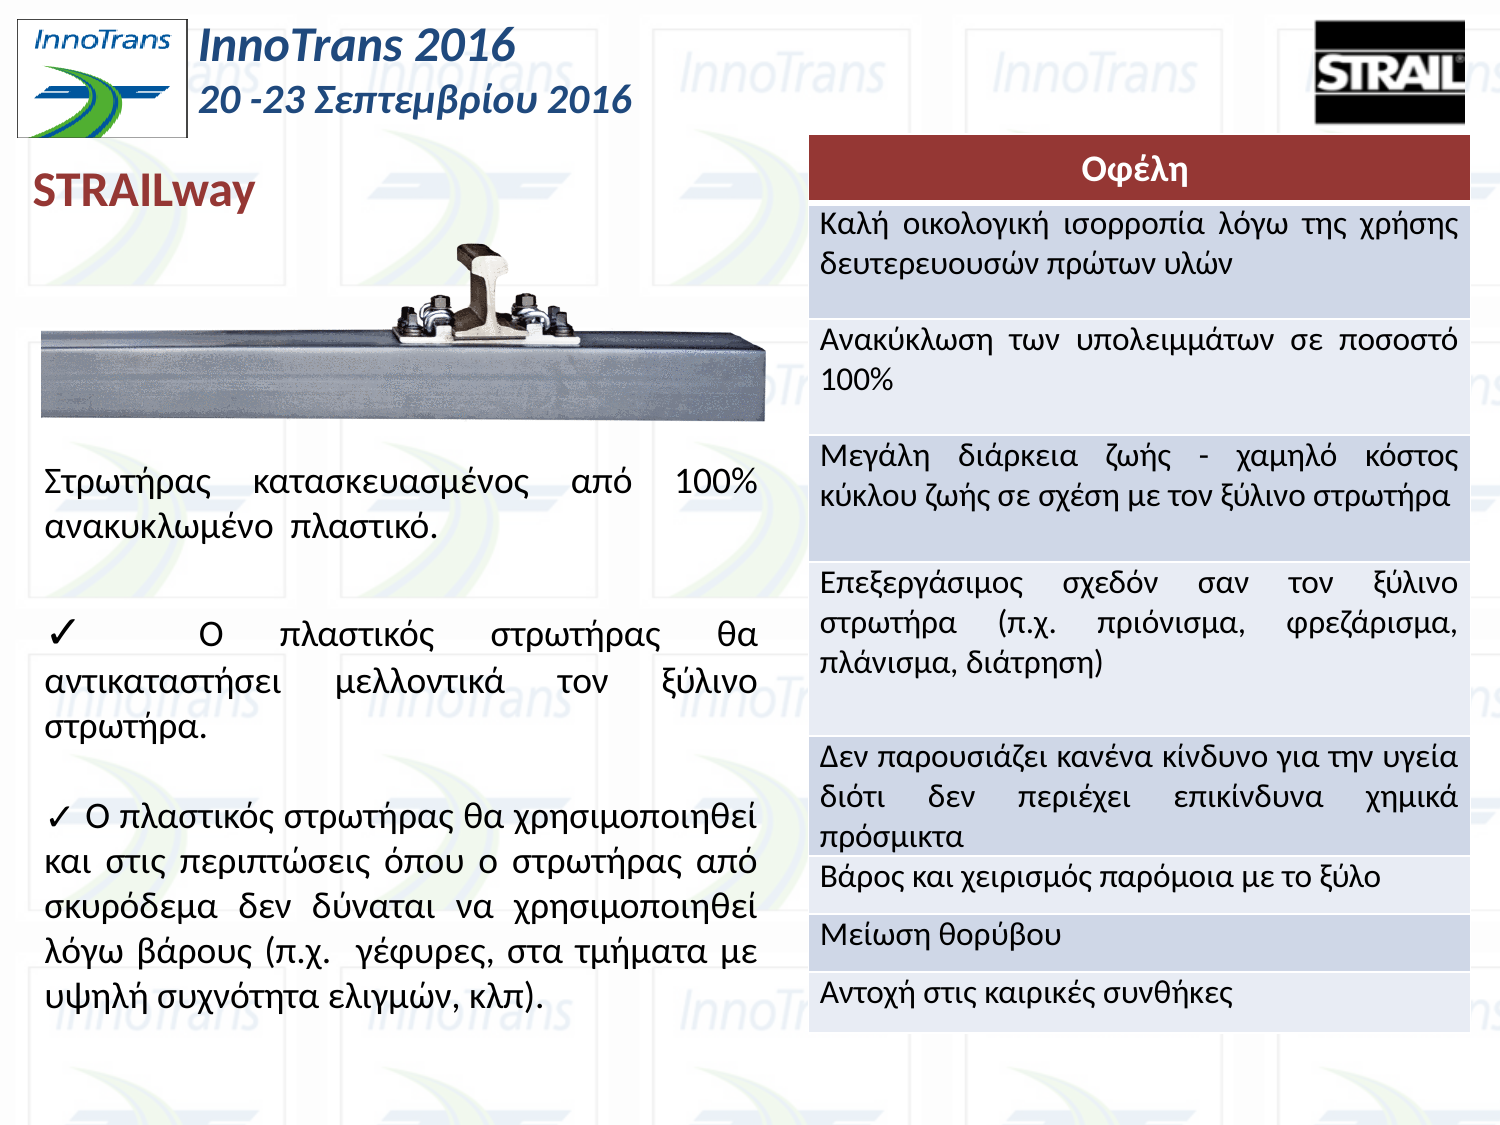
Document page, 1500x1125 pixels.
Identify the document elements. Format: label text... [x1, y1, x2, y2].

text_box Στρωτήρας κατασκευασμένος από 100% ανακυκλωμένο πλαστικό. Ο πλαστικός στρωτήρας θα αντικαταστήσει μελλοντικά τον ξύλινο στρωτήρα. Ο πλαστικός στρωτήρας θα χρησιμοποιηθεί και στις περιπτώσεις όπου ο στρωτήρας από σκυρόδεμα δεν δύναται να χρησιμοποιηθεί λόγω βάρους (π.χ. γέφυρες, στα τμήματα με υψηλή συχνότητα ελιγμών, κλπ). [29, 445, 774, 1026]
picture [17, 18, 188, 138]
table_cell Βάρος και χειρισμός παρόμοια με το ξύλο [809, 857, 1470, 913]
text_box STRAILway [17, 148, 808, 225]
table_cell Ανακύκλωση των υπολειμμάτων σε ποσοστό 100% [809, 320, 1470, 434]
table_cell Αντοχή στις καιρικές συνθήκες [809, 973, 1470, 1032]
table_cell Δεν παρουσιάζει κανένα κίνδυνο για την υγεία διότι δεν περιέχει επικίνδυνα χημικά πρόσμικτα [809, 737, 1470, 855]
table_cell Καλή οικολογική ισορροπία λόγω της χρήσης δευτερευουσών πρώτων υλών [809, 206, 1470, 318]
text_box InnoTrans 2016 20 -23 Σεπτεμβρίου 2016 [183, 3, 833, 130]
picture [1312, 18, 1466, 126]
table_header Οφέλη [809, 135, 1470, 200]
table_cell Επεξεργάσιμος σχεδόν σαν τον ξύλινο στρωτήρα (π.χ. πριόνισμα, φρεζάρισμα, πλάνισμα, διάτρηση) [809, 563, 1470, 735]
picture [40, 234, 774, 437]
table_cell Μείωση θορύβου [809, 915, 1470, 971]
table_cell Μεγάλη διάρκεια ζωής - χαμηλό κόστος κύκλου ζωής σε σχέση με τον ξύλινο στρωτήρα [809, 436, 1470, 561]
